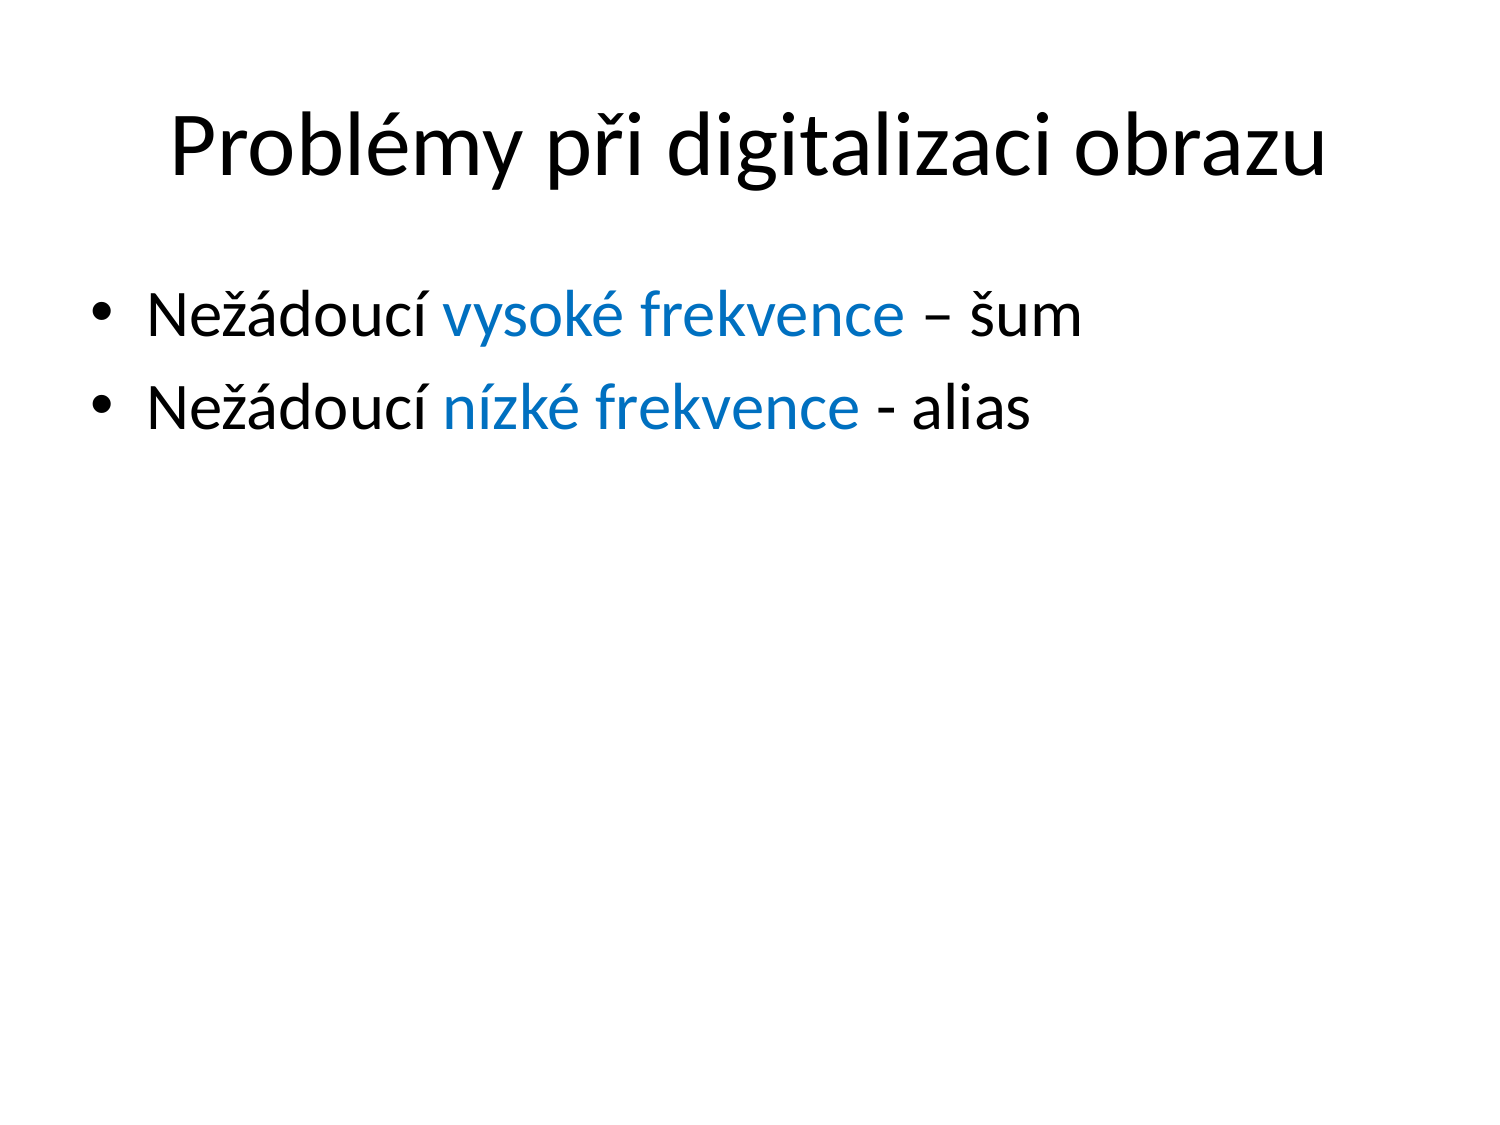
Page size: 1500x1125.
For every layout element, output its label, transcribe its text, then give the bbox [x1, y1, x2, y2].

list Nežádoucí vysoké frekvence – šum Nežádoucí nízké frekvence - alias [75, 262, 1425, 1005]
title Problémy při digitalizaci obrazu [75, 45, 1425, 233]
